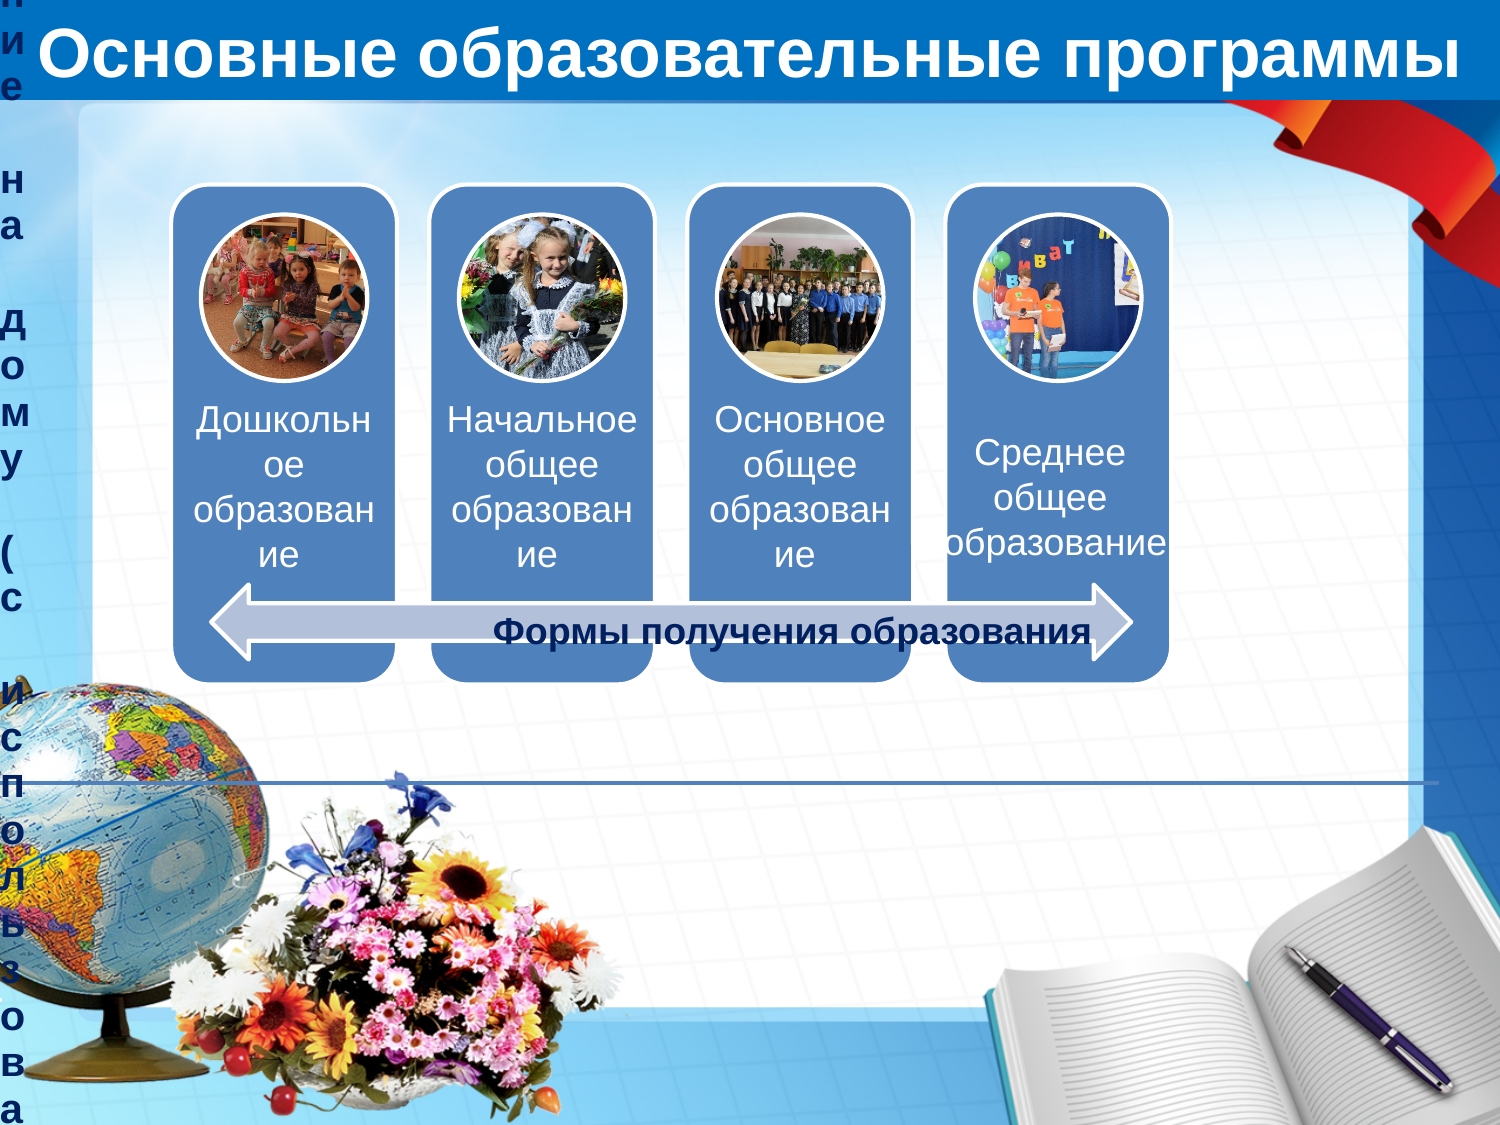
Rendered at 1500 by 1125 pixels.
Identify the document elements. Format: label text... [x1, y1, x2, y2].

picture [0, 1109, 14, 1114]
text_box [170, 184, 1172, 673]
text_box Среднее общее образование [1177, 420, 1183, 571]
picture [0, 100, 1500, 1125]
title Основные образовательные программы [0, 0, 1500, 100]
picture [6, 229, 14, 235]
picture [6, 1113, 14, 1119]
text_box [0, 674, 1438, 1109]
picture [8, 314, 16, 328]
